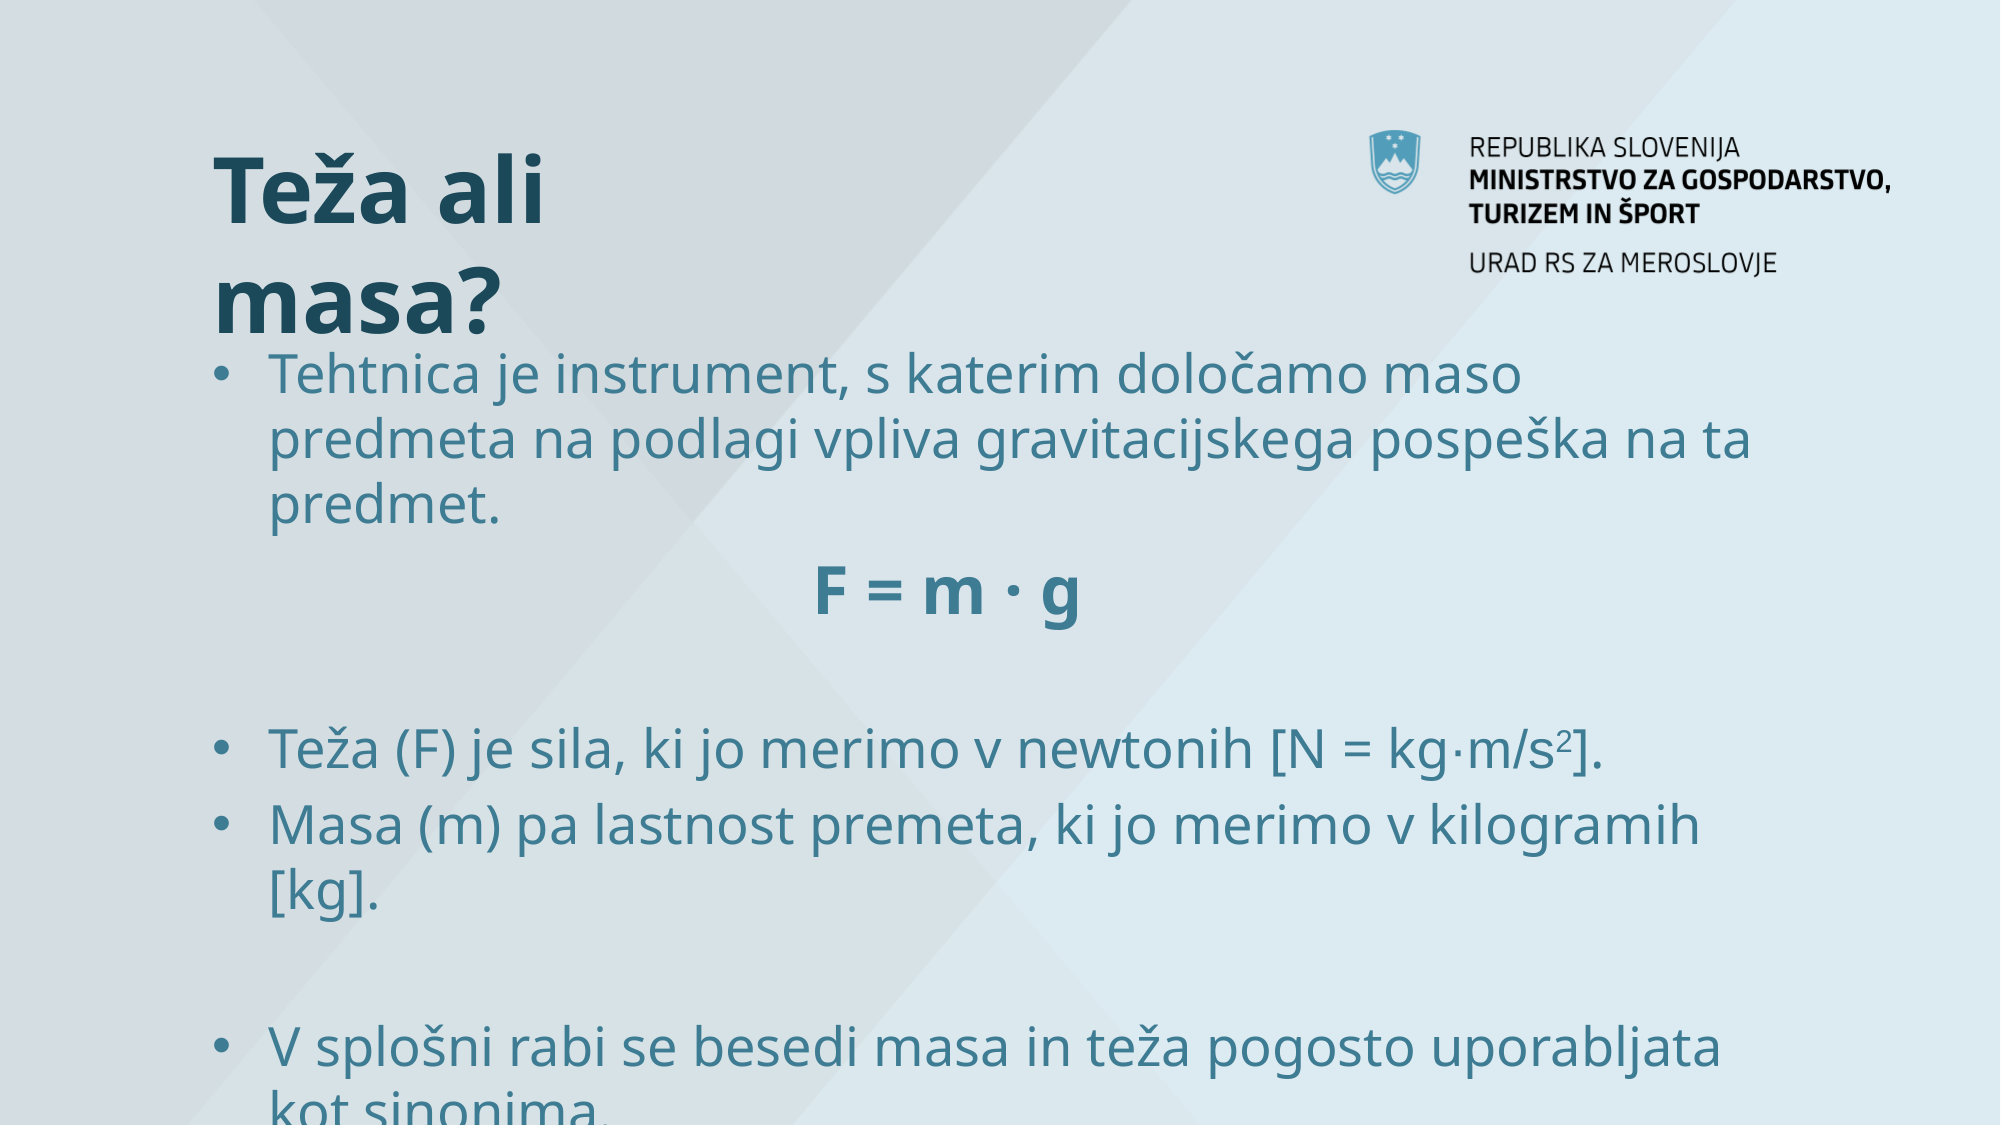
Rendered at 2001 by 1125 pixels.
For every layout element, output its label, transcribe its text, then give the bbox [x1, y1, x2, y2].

picture [0, 0, 2001, 1125]
list Tehtnica je instrument, s katerim določamo maso predmeta na podlagi vpliva gravitacijskega pospeška na ta predmet. F = m · g Teža (F) je sila, ki jo merimo v newtonih [N = kg·m/s2]. Masa (m) pa lastnost premeta, ki jo merimo v kilogramih [kg]. V splošni rabi se besedi masa in teža pogosto uporabljata kot sinonima. [212, 339, 1788, 1063]
title Teža ali masa? [212, 131, 806, 243]
